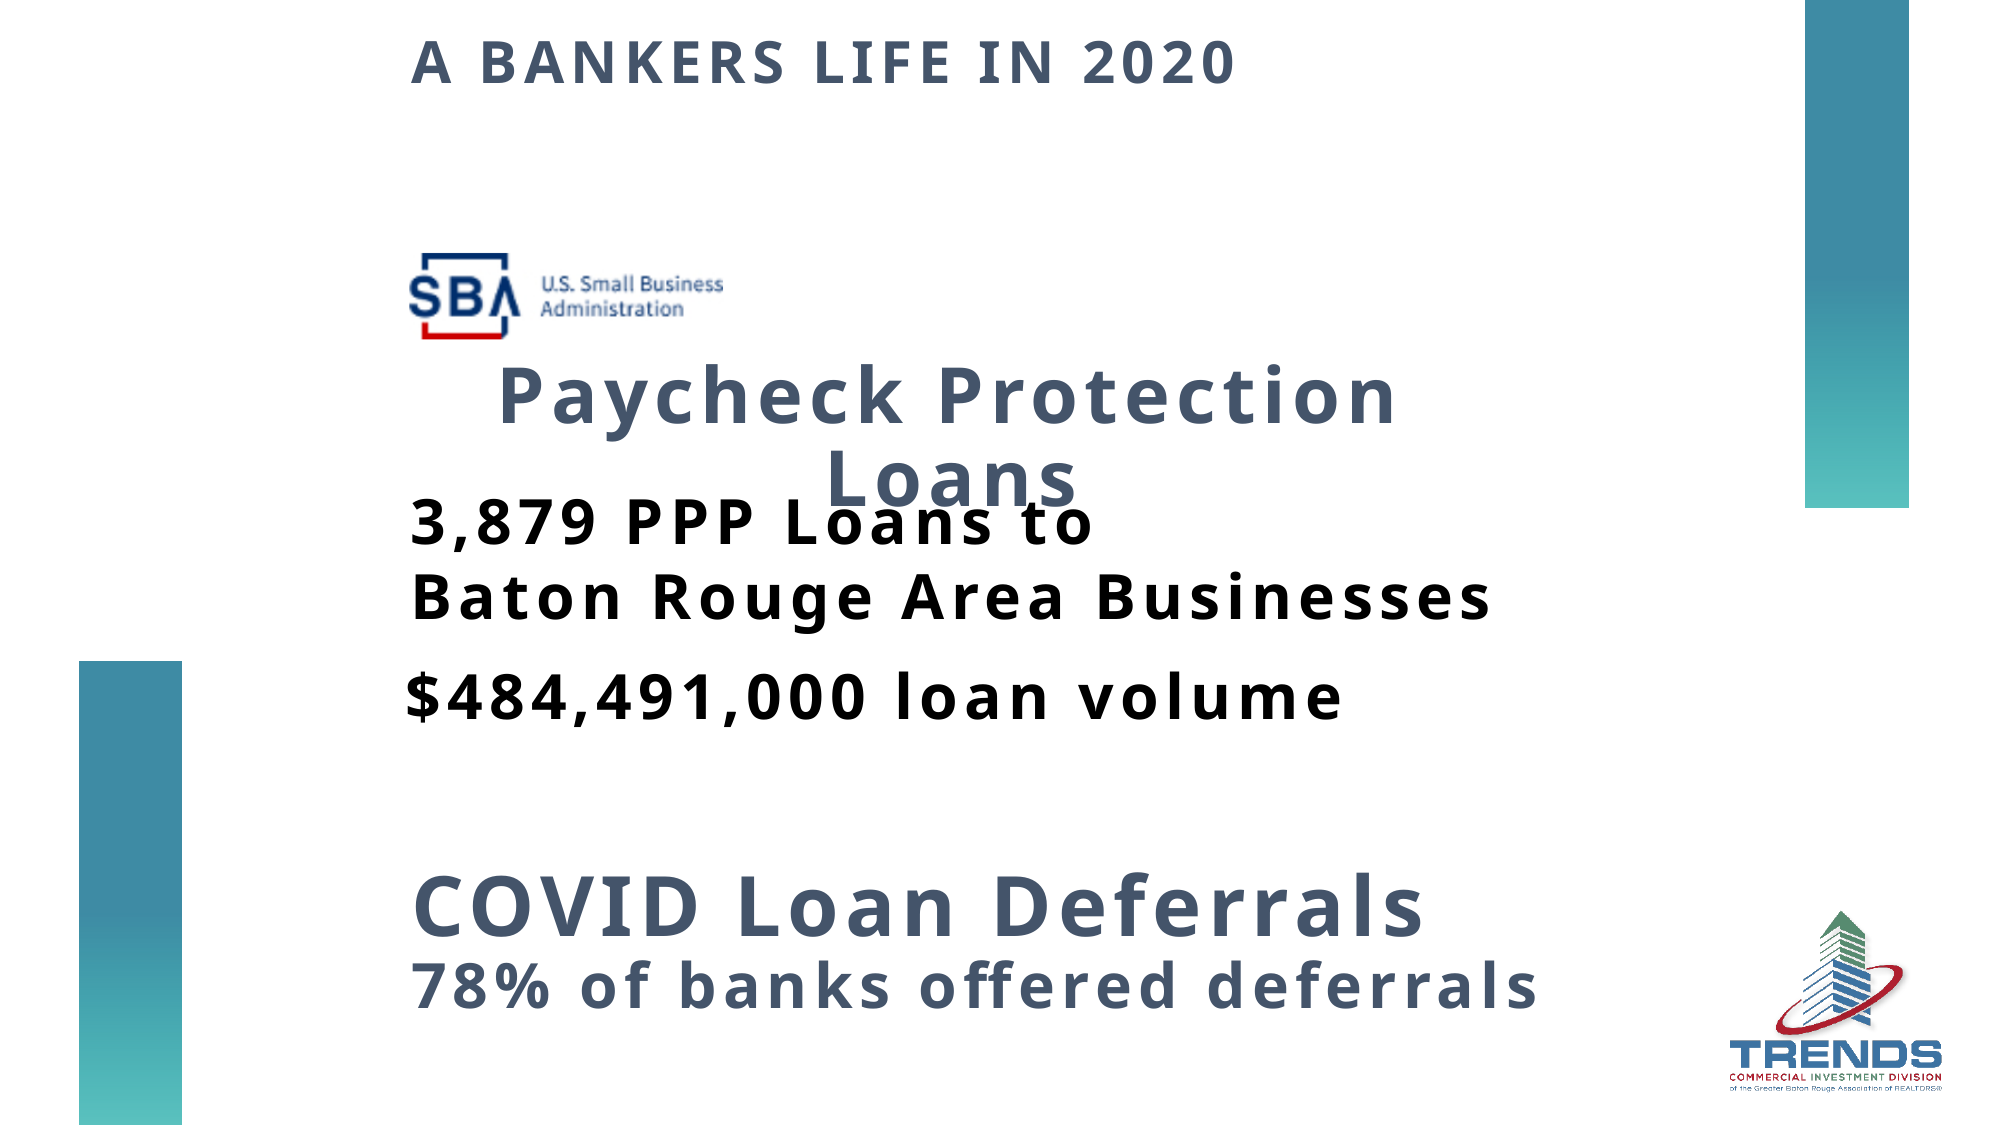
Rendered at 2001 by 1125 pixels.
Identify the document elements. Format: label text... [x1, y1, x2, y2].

text_box [78, 661, 183, 1125]
picture [1711, 877, 1959, 1125]
text_box [1805, 0, 1910, 508]
picture [396, 234, 742, 363]
text_box COVID Loan Deferrals 78% of banks offered deferrals [396, 857, 1572, 1042]
text_box Paycheck Protection Loans [363, 348, 1539, 533]
text_box A BANKERS LIFE IN 2020 [396, 12, 1897, 117]
text_box 3,879 PPP Loans to Baton Rouge Area Businesses [396, 474, 1676, 699]
text_box $484,491,000 loan volume [390, 649, 1438, 740]
